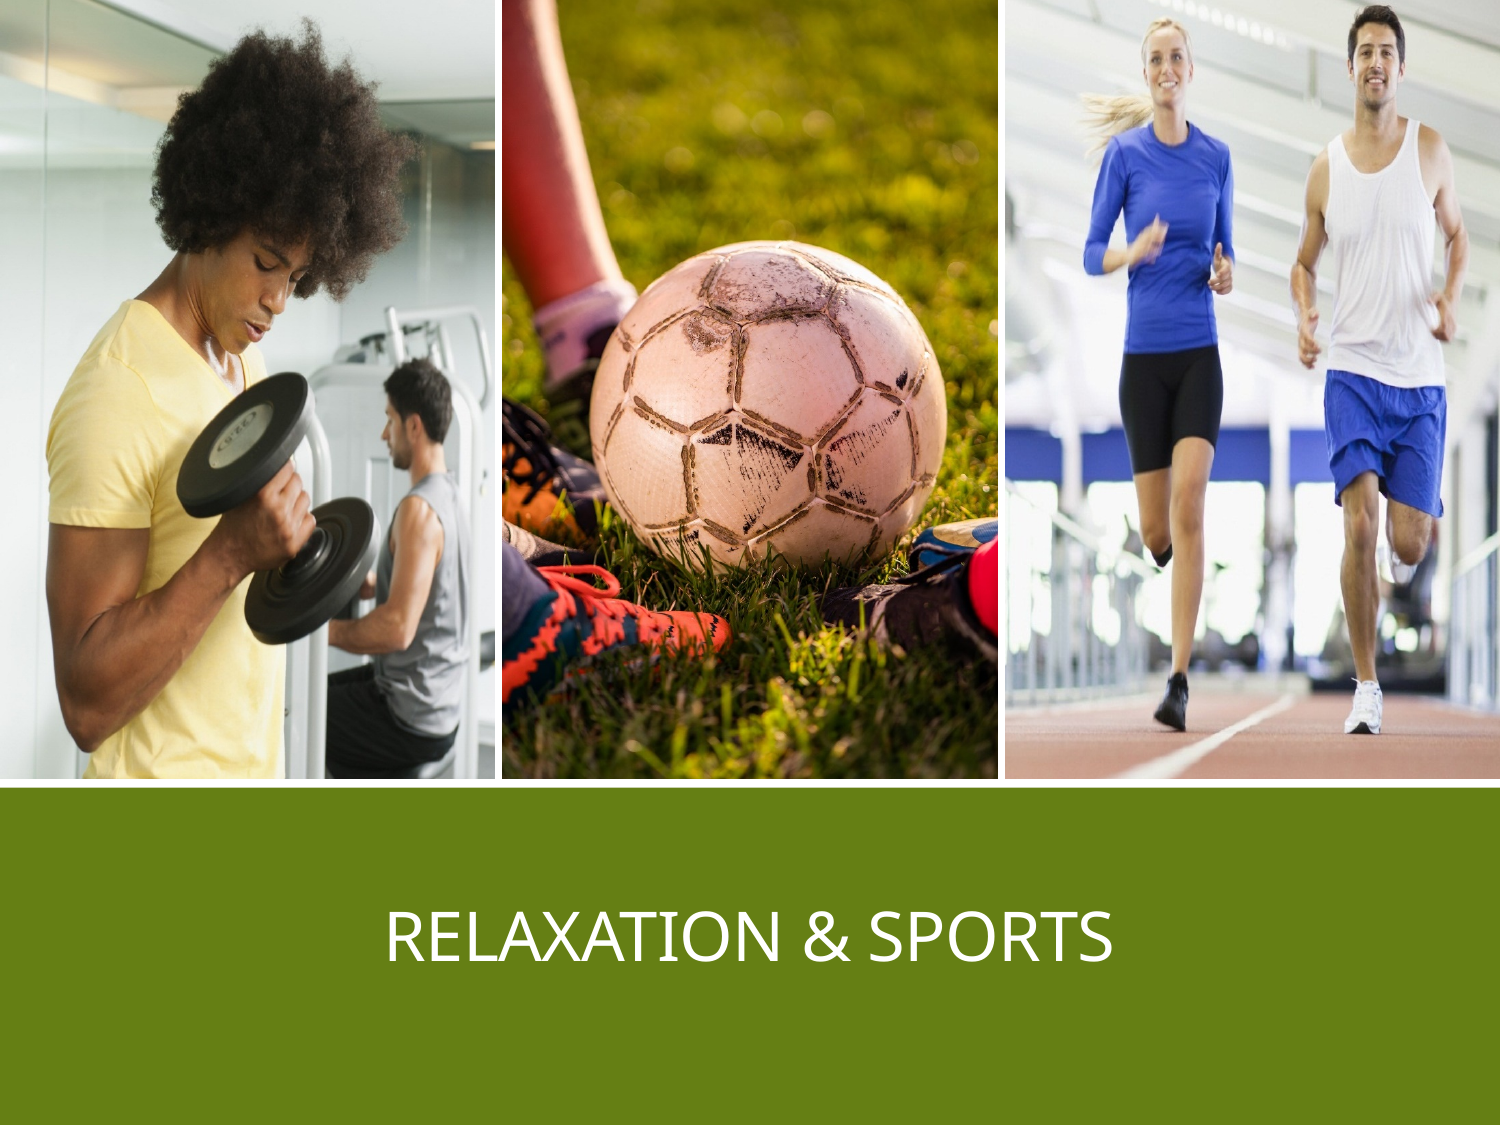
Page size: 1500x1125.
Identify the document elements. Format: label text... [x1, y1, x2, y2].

picture [1004, 0, 1500, 779]
picture [0, 0, 495, 779]
picture [502, 0, 998, 779]
title Relaxation & Sports [65, 834, 1435, 985]
